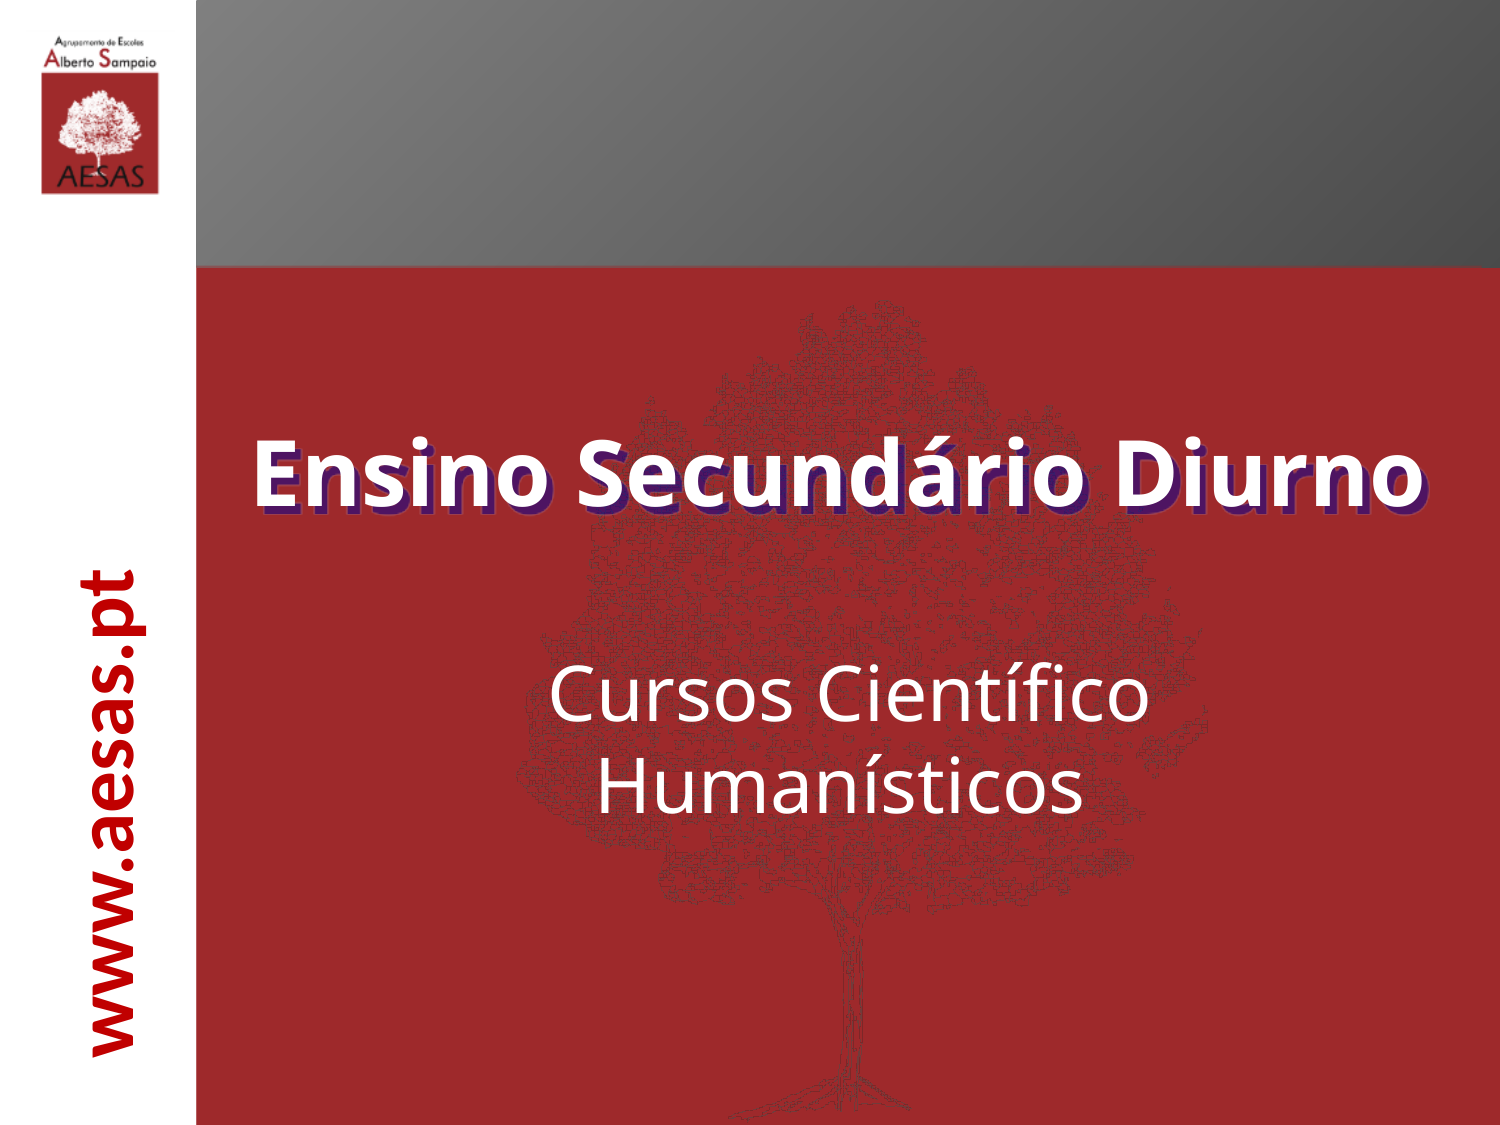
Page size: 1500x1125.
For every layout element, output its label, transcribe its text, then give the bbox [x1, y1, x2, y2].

picture [26, 30, 175, 211]
subtitle Cursos Científico Humanísticos [373, 637, 1328, 926]
title Ensino Secundário Diurno [219, 349, 1457, 591]
